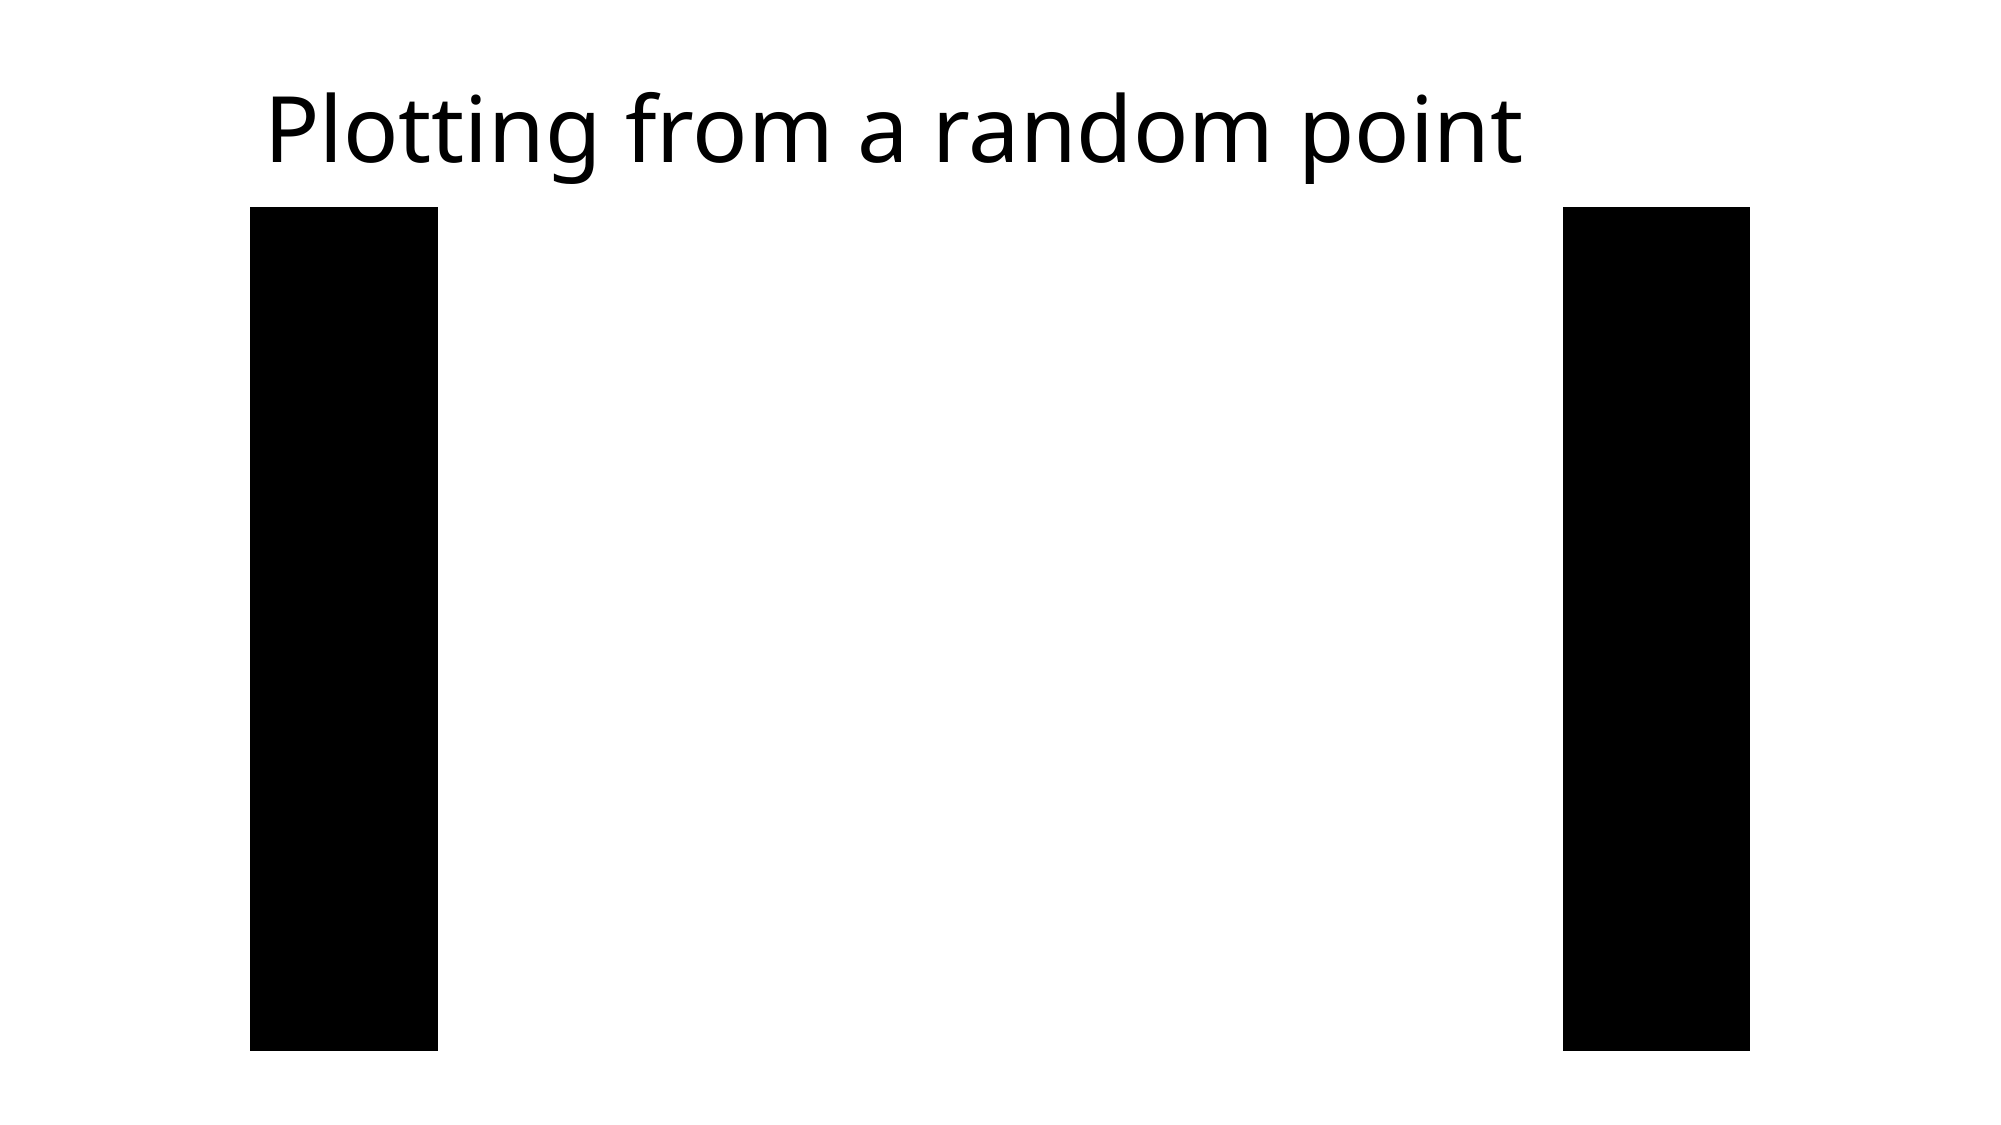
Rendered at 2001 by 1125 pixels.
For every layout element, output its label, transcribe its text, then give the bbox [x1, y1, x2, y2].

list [249, 206, 1751, 1052]
title Plotting from a random point [249, 59, 1975, 207]
